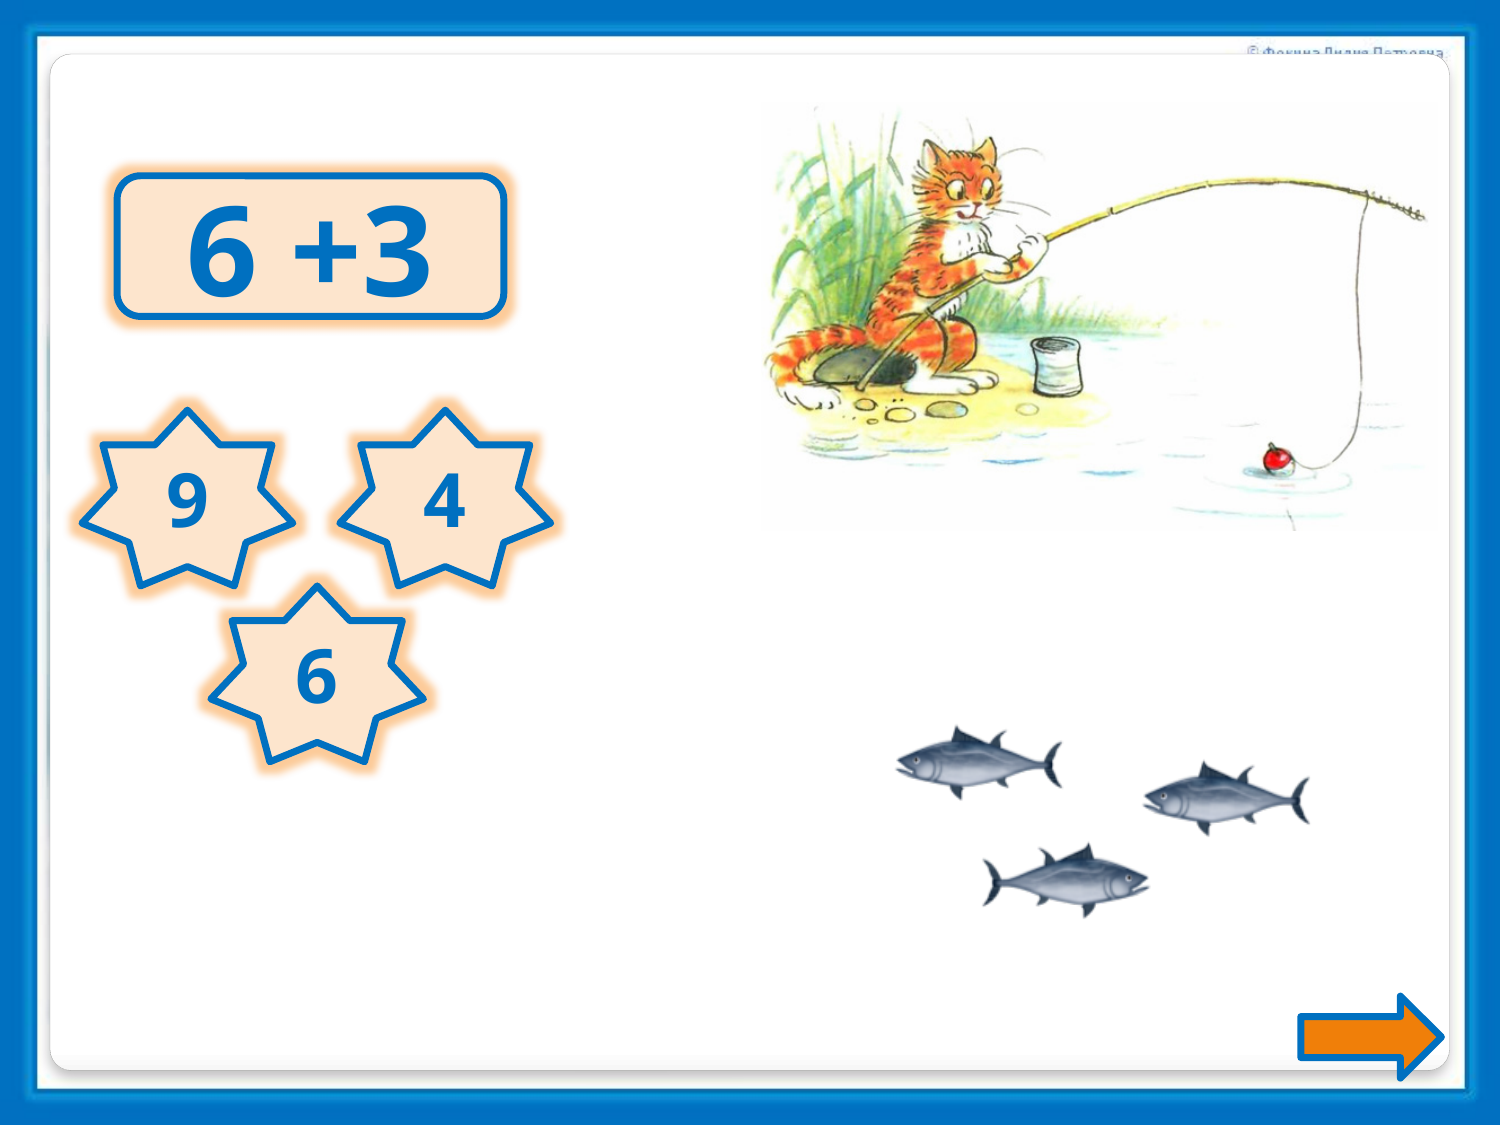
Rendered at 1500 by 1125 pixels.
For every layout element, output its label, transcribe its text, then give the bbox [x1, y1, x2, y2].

text_box 9 [78, 406, 297, 590]
text_box 6 [207, 582, 427, 765]
text_box 6 +3 [113, 172, 508, 320]
text_box [1297, 992, 1445, 1082]
picture [0, 0, 1500, 1125]
text_box 4 [336, 406, 555, 590]
